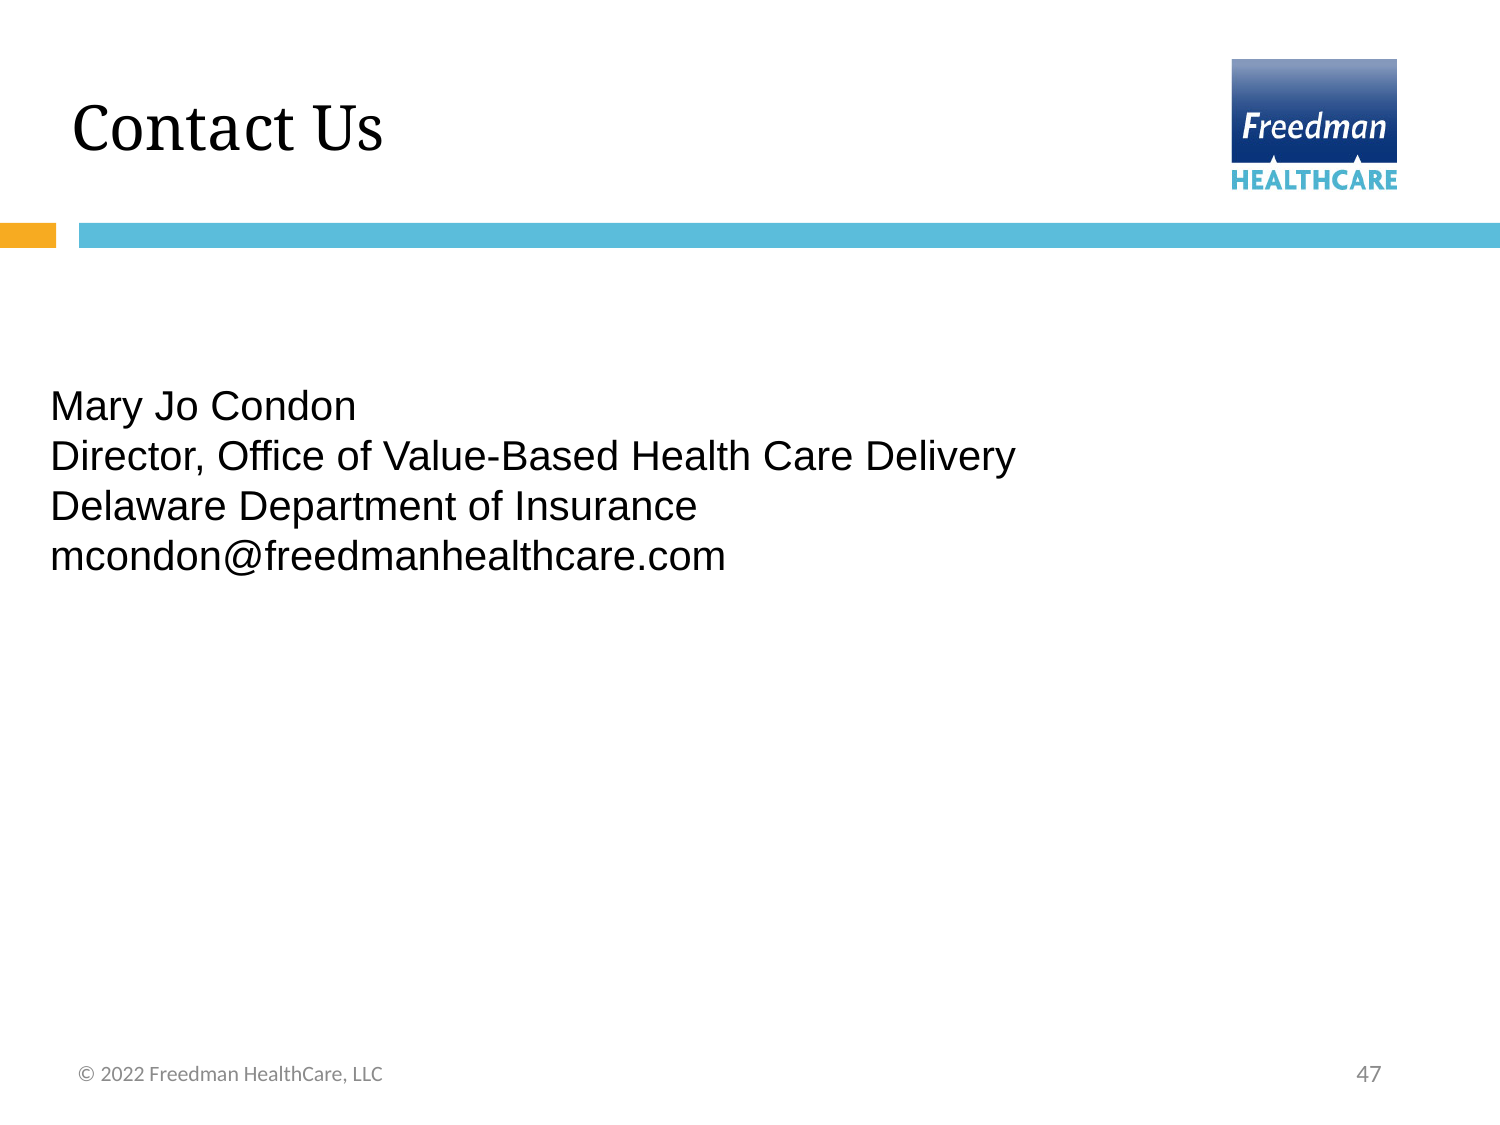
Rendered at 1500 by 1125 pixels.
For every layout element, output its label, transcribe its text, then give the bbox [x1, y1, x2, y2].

picture [1230, 59, 1397, 200]
footer © 2022 Freedman HealthCare, LLC [56, 1042, 405, 1103]
slide_number 47 [1059, 1042, 1397, 1103]
text_box Mary Jo Condon Director, Office of Value-Based Health Care Delivery Delaware Department of Insurance mcondon@freedmanhealthcare.com [35, 371, 1500, 632]
title Contact Us [56, 59, 1210, 200]
